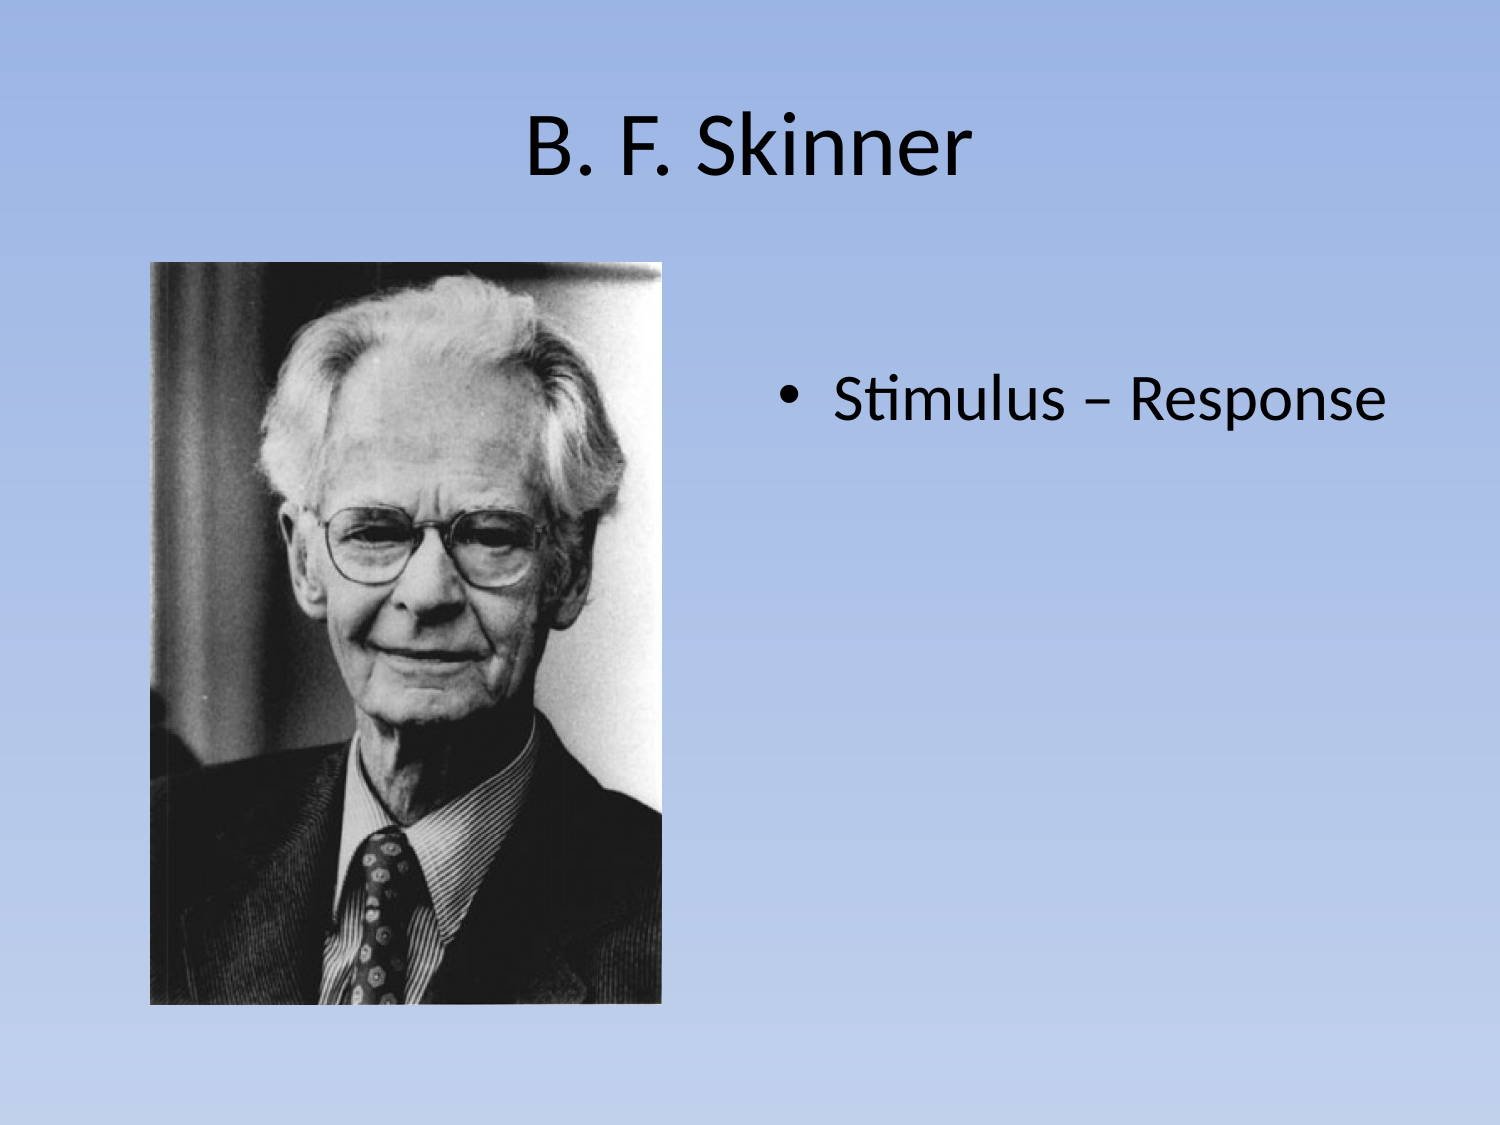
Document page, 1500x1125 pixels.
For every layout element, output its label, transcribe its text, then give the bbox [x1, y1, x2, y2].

title B. F. Skinner [75, 45, 1425, 233]
list Stimulus – Response [762, 262, 1425, 1005]
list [150, 262, 662, 1006]
